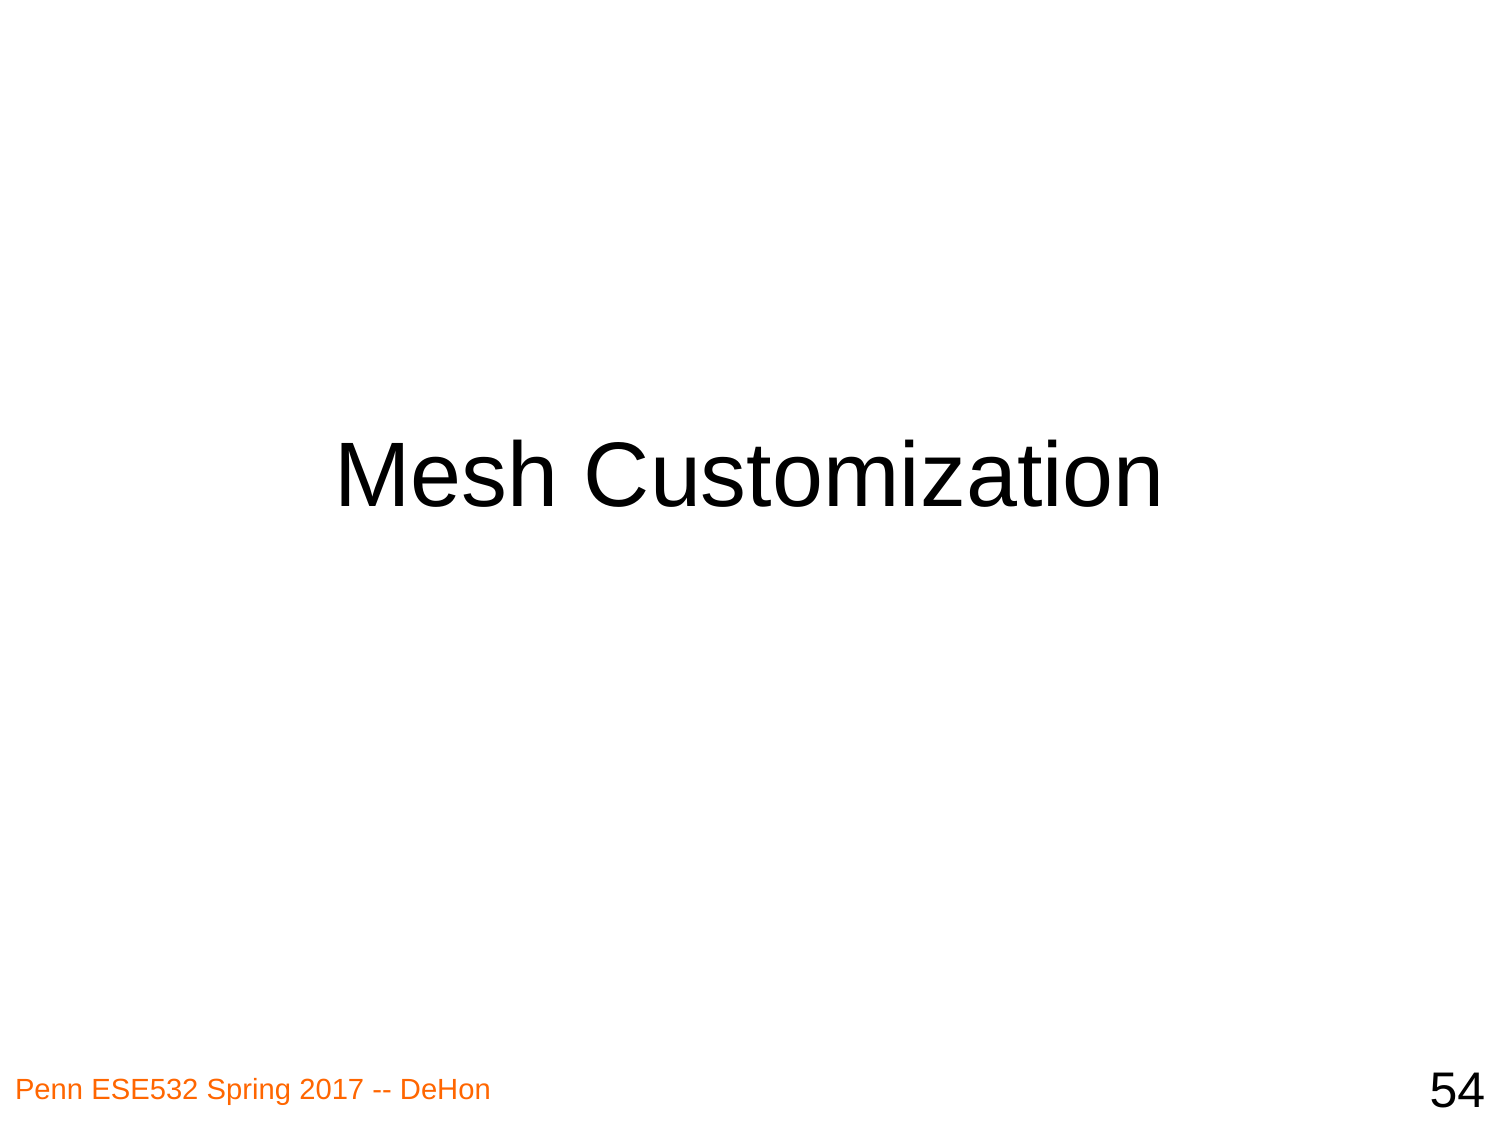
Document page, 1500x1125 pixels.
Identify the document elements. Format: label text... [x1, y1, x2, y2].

slide_number 54 [1187, 1049, 1500, 1125]
title Mesh Customization [112, 349, 1388, 591]
slide_number Penn ESE532 Spring 2017 -- DeHon [0, 1062, 576, 1125]
